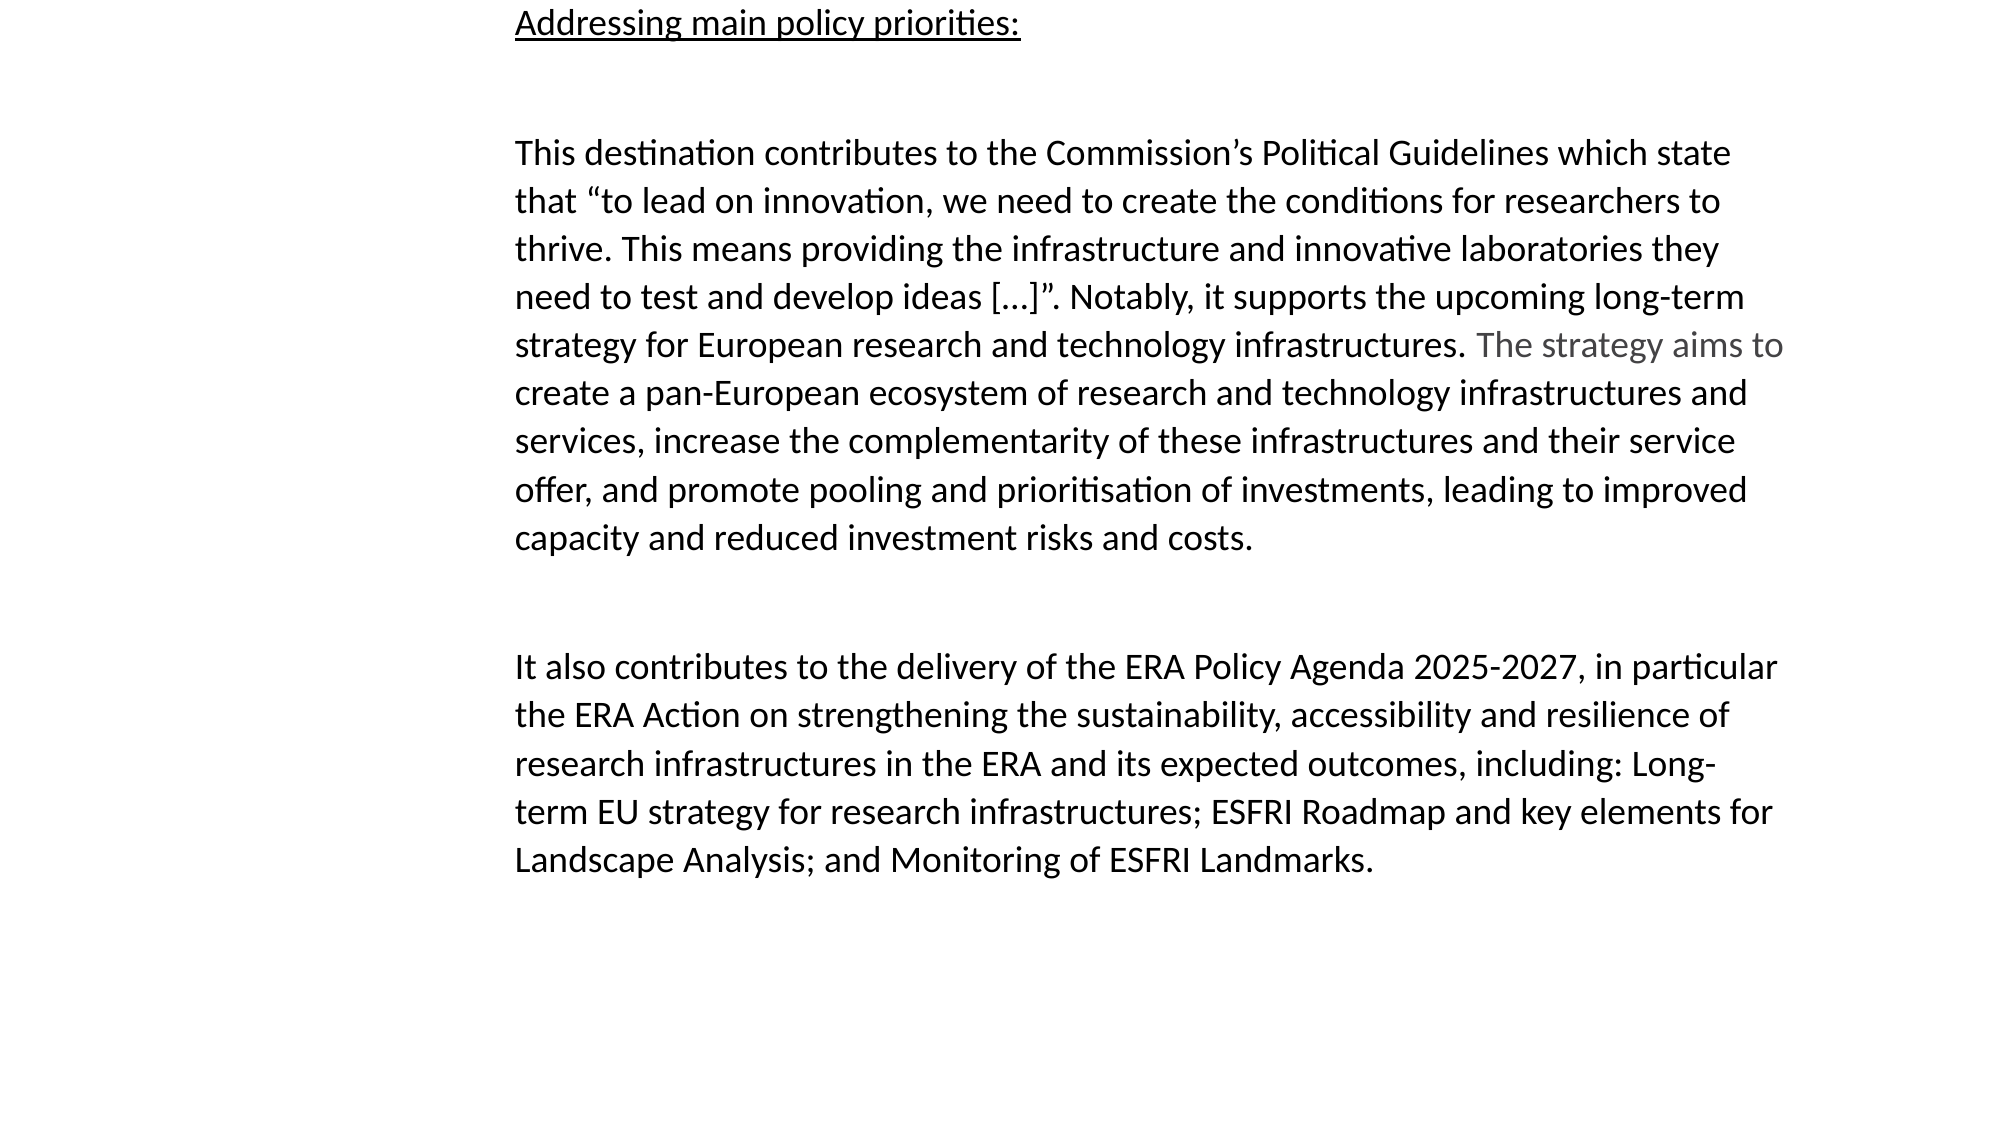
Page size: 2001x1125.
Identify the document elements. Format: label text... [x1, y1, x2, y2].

text_box Addressing main policy priorities: This destination contributes to the Commission’s Political Guidelines which state that “to lead on innovation, we need to create the conditions for researchers to thrive. This means providing the infrastructure and innovative laboratories they need to test and develop ideas […]”. Notably, it supports the upcoming long-term strategy for European research and technology infrastructures. The strategy aims to create a pan-European ecosystem of research and technology infrastructures and services, increase the complementarity of these infrastructures and their service offer, and promote pooling and prioritisation of investments, leading to improved capacity and reduced investment risks and costs. It also contributes to the delivery of the ERA Policy Agenda 2025-2027, in particular the ERA Action on strengthening the sustainability, accessibility and resilience of research infrastructures in the ERA and its expected outcomes, including: Long-term EU strategy for research infrastructures; ESFRI Roadmap and key elements for Landscape Analysis; and Monitoring of ESFRI Landmarks. [499, 0, 1803, 888]
